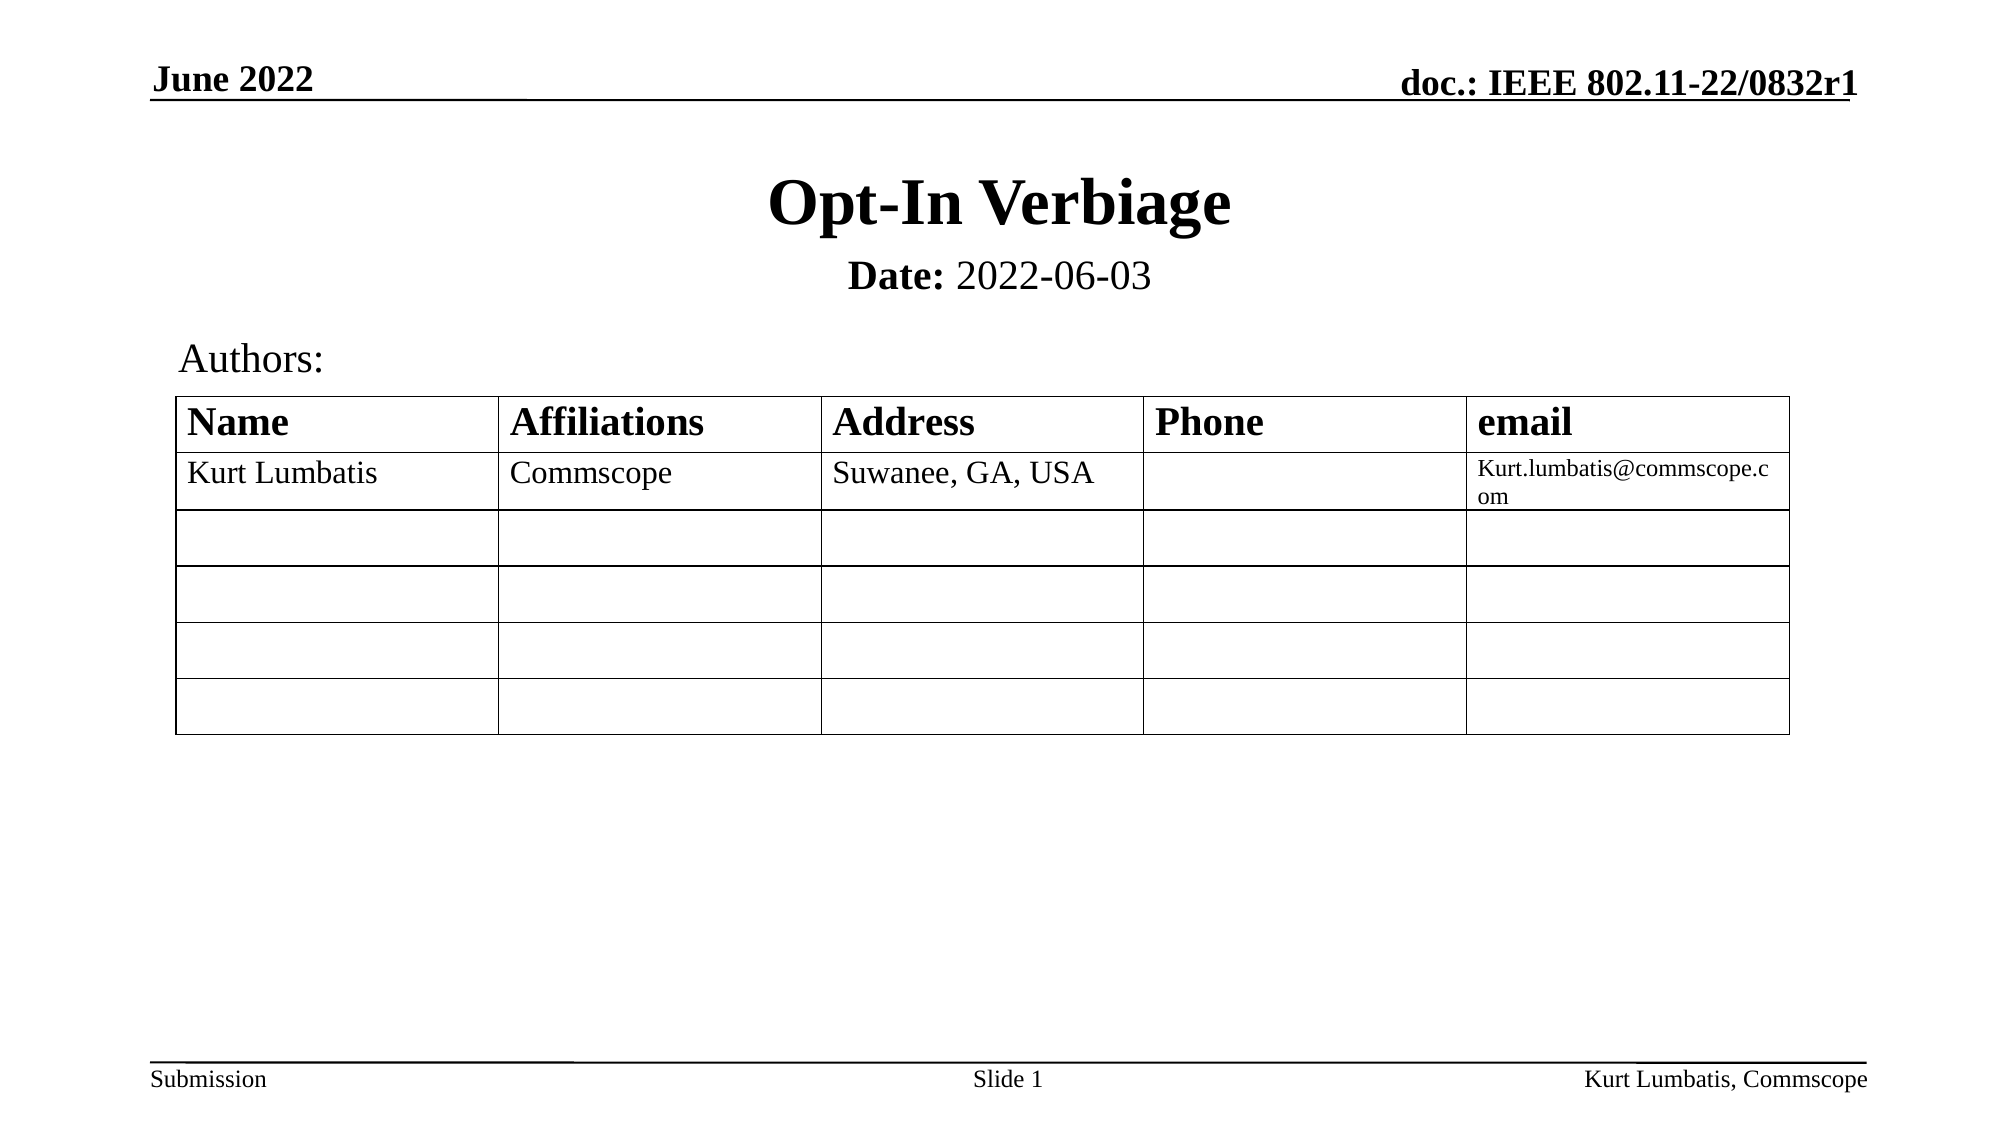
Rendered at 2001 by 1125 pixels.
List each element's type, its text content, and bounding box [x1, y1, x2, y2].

footer Kurt Lumbatis, Commscope [1171, 1061, 1869, 1093]
subtitle Date: 2022-06-03 [299, 239, 1701, 319]
title Opt-In Verbiage [149, 76, 1851, 319]
slide_number Slide 1 [950, 1061, 1067, 1123]
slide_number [152, 54, 563, 100]
text_box Authors: [162, 323, 401, 387]
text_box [160, 396, 1840, 804]
